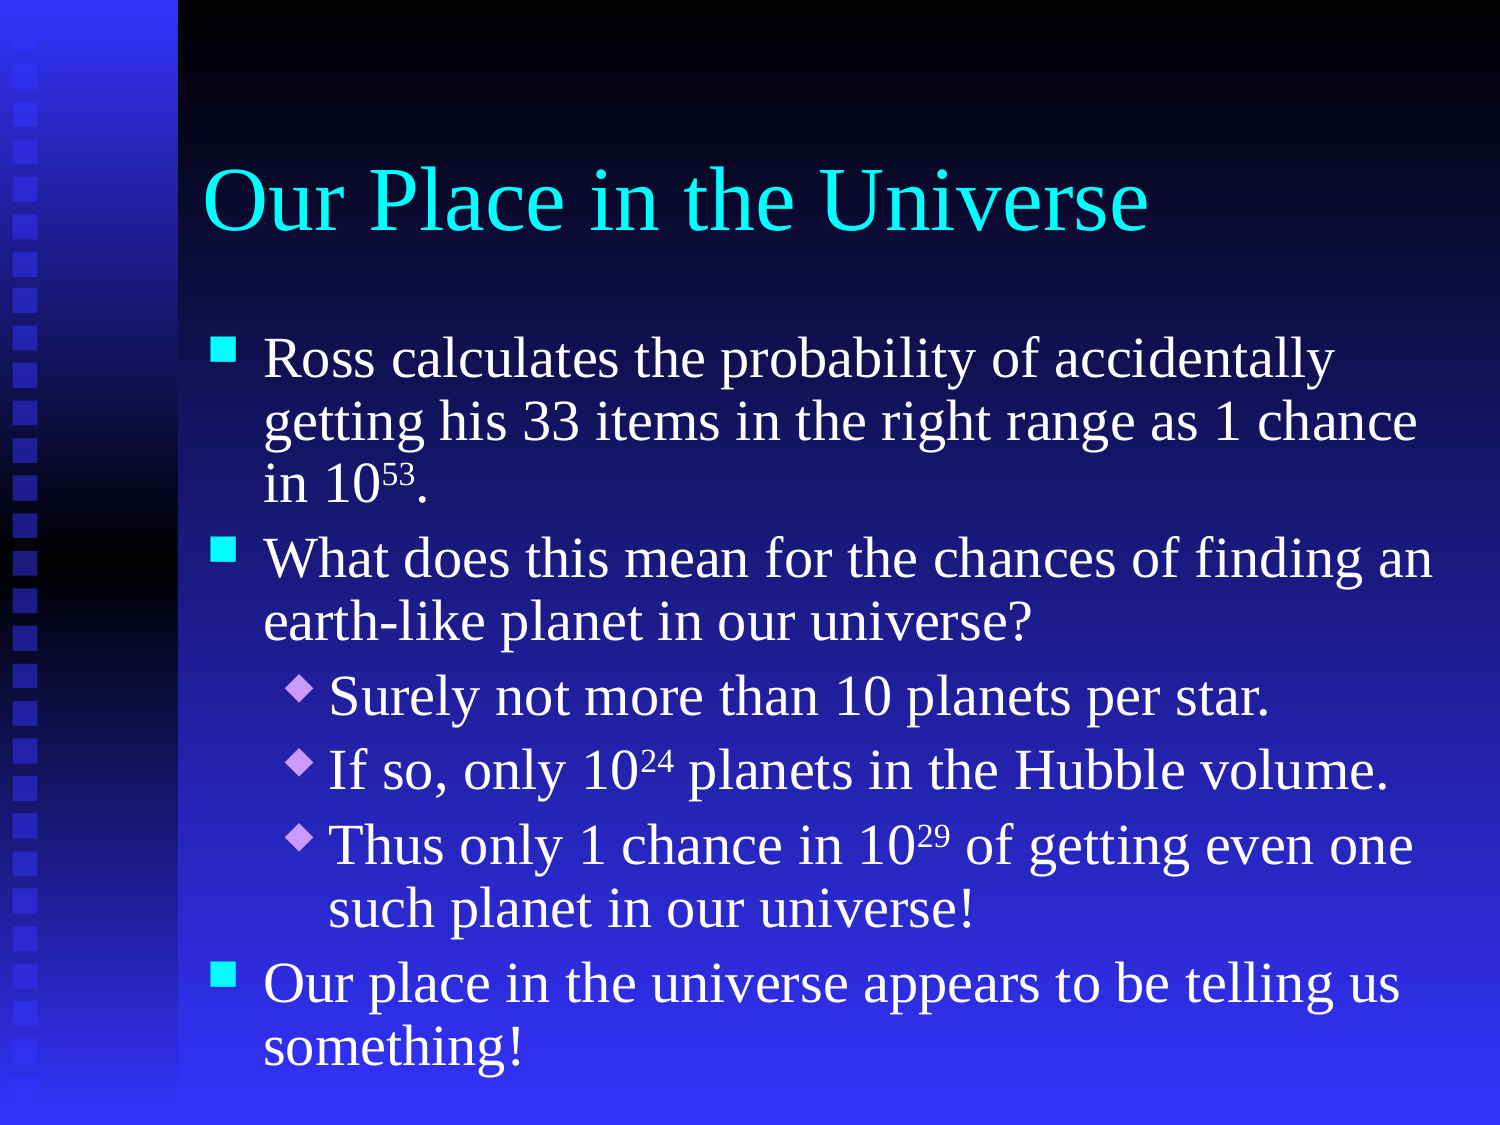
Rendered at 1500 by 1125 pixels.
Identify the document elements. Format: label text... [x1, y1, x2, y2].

title Our Place in the Universe [187, 99, 1463, 288]
list Ross calculates the probability of accidentally getting his 33 items in the right range as 1 chance in 1053. What does this mean for the chances of finding an earth-like planet in our universe? Surely not more than 10 planets per star. If so, only 1024 planets in the Hubble volume. Thus only 1 chance in 1029 of getting even one such planet in our universe! Our place in the universe appears to be telling us something! [191, 319, 1467, 995]
